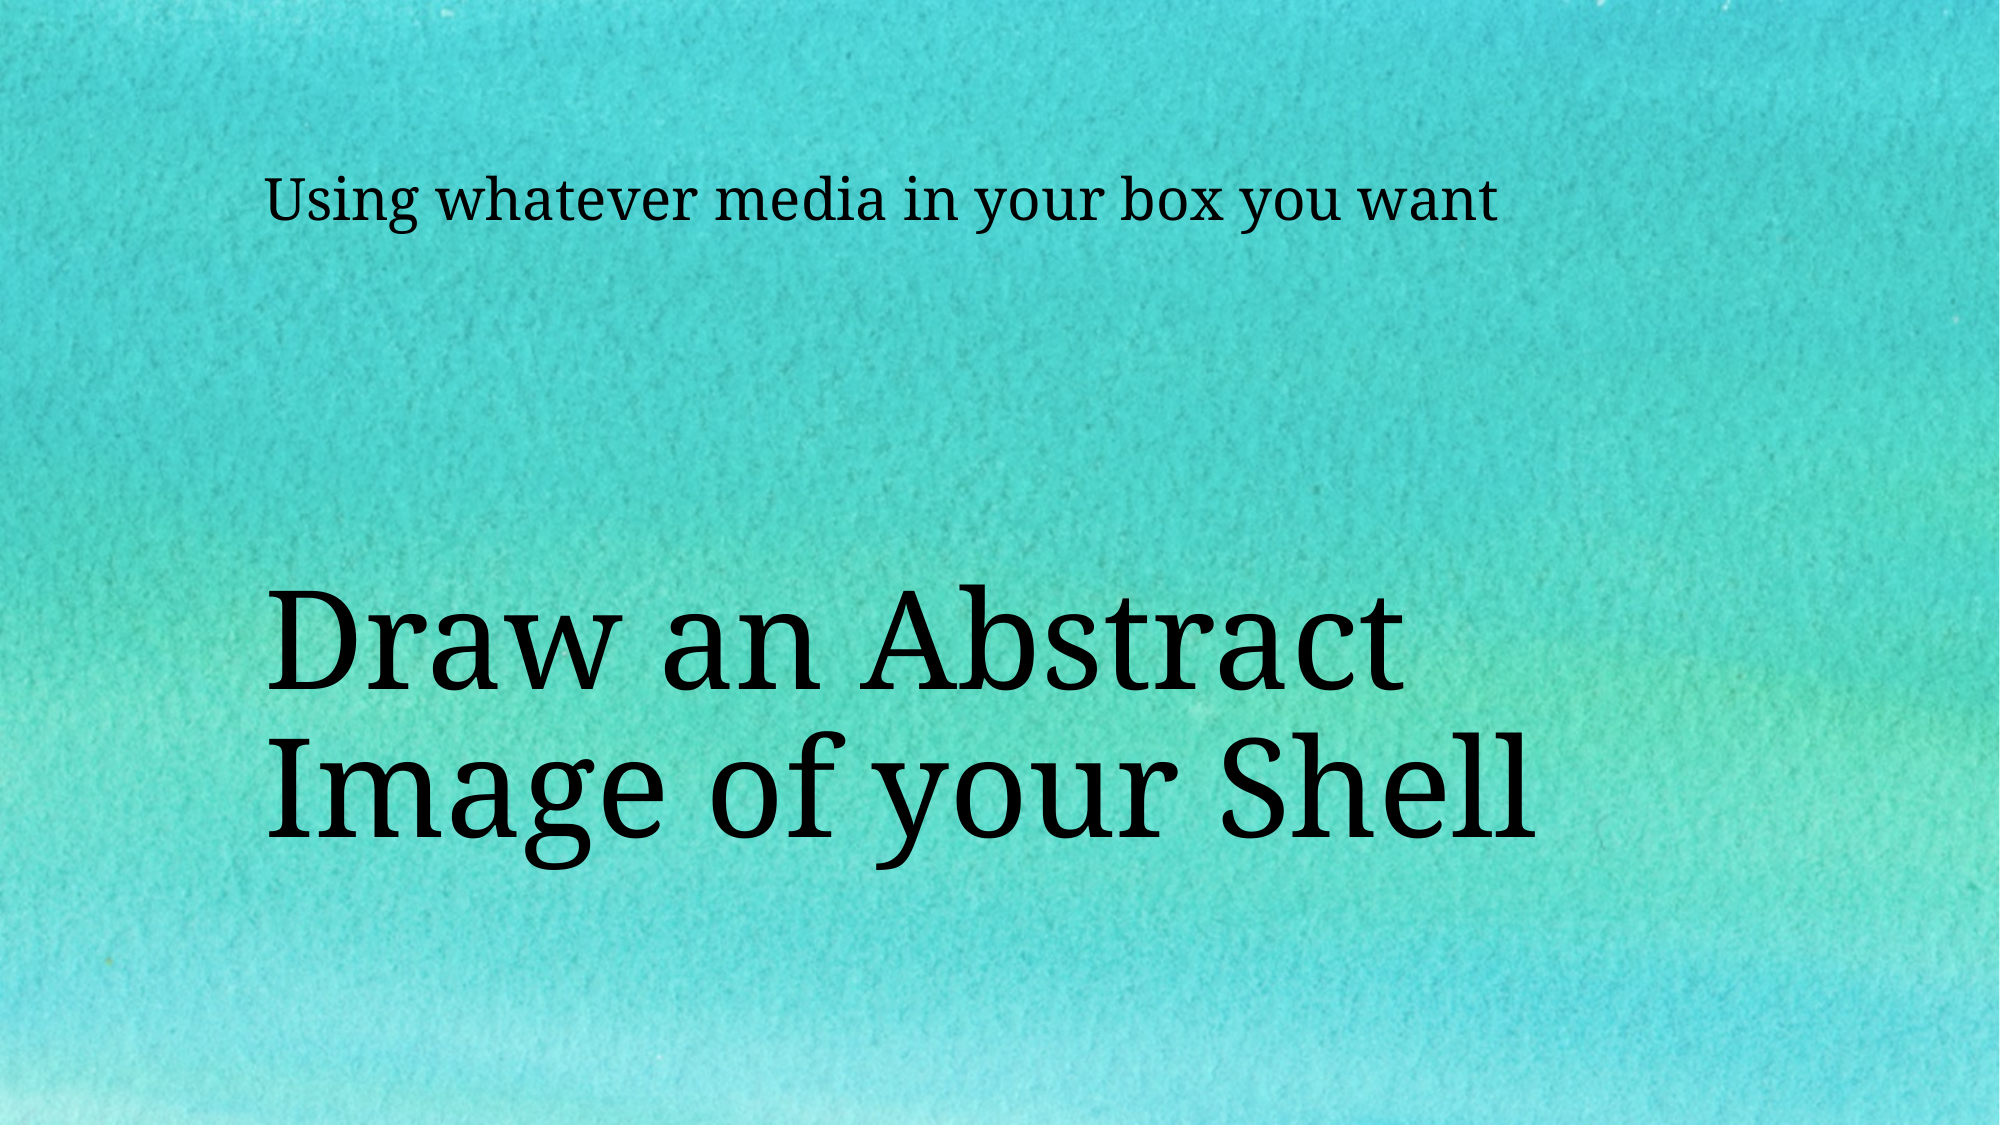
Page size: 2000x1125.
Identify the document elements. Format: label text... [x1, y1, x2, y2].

title Draw an Abstract Image of your Shell [249, 412, 1750, 875]
picture [0, 0, 2000, 1125]
list Using whatever media in your box you want [249, 162, 1600, 350]
